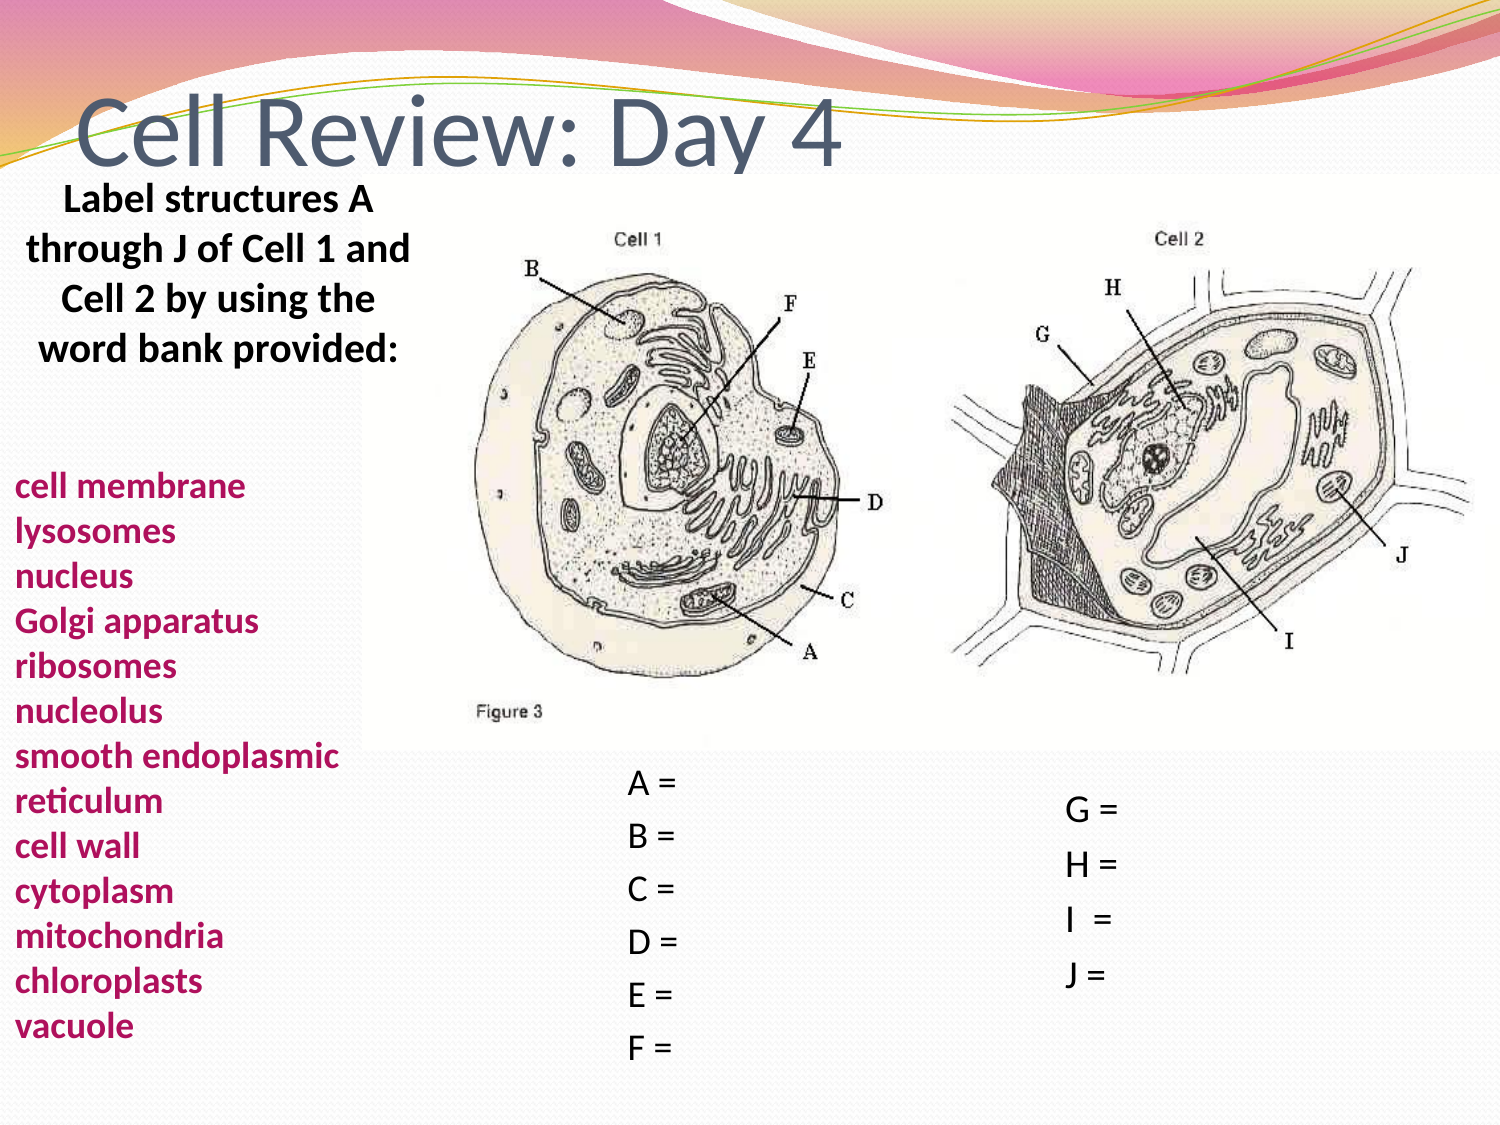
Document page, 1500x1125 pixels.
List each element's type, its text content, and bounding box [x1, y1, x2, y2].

text_box cell membrane lysosomes nucleus Golgi apparatus ribosomes nucleolus smooth endoplasmic reticulum cell wall cytoplasm mitochondria chloroplasts vacuole [0, 454, 488, 1054]
list A = B = C = D = E = F = [612, 763, 976, 1081]
text_box Label structures A through J of Cell 1 and Cell 2 by using the word bank provided: [0, 163, 438, 379]
title Cell Review: Day 4 [74, 44, 1426, 174]
list G = H = I = J = [1049, 774, 1426, 1006]
picture [362, 174, 1500, 751]
